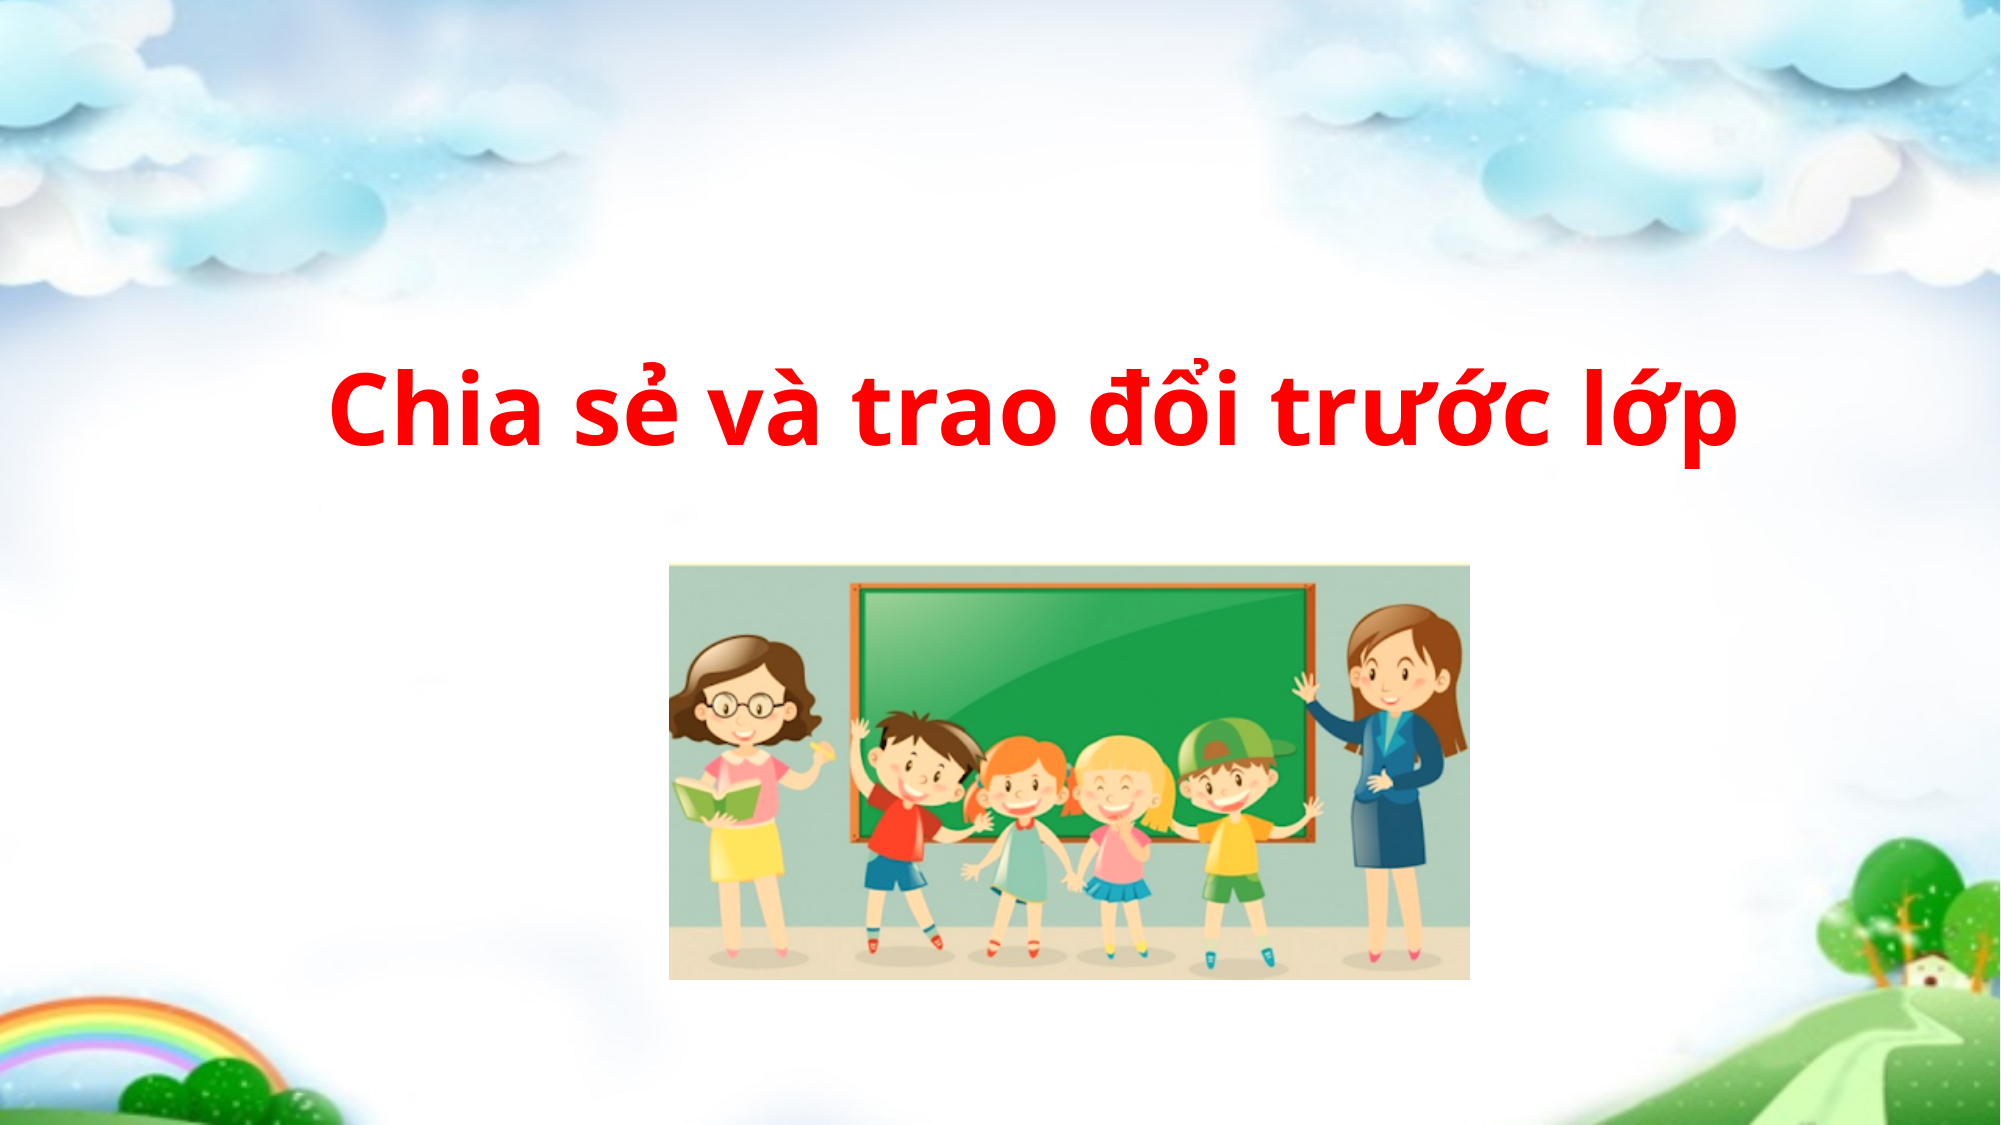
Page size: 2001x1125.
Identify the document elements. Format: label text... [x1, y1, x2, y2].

text_box Chia sẻ và trao đổi trước lớp [254, 338, 1816, 473]
picture [0, 0, 2001, 1125]
